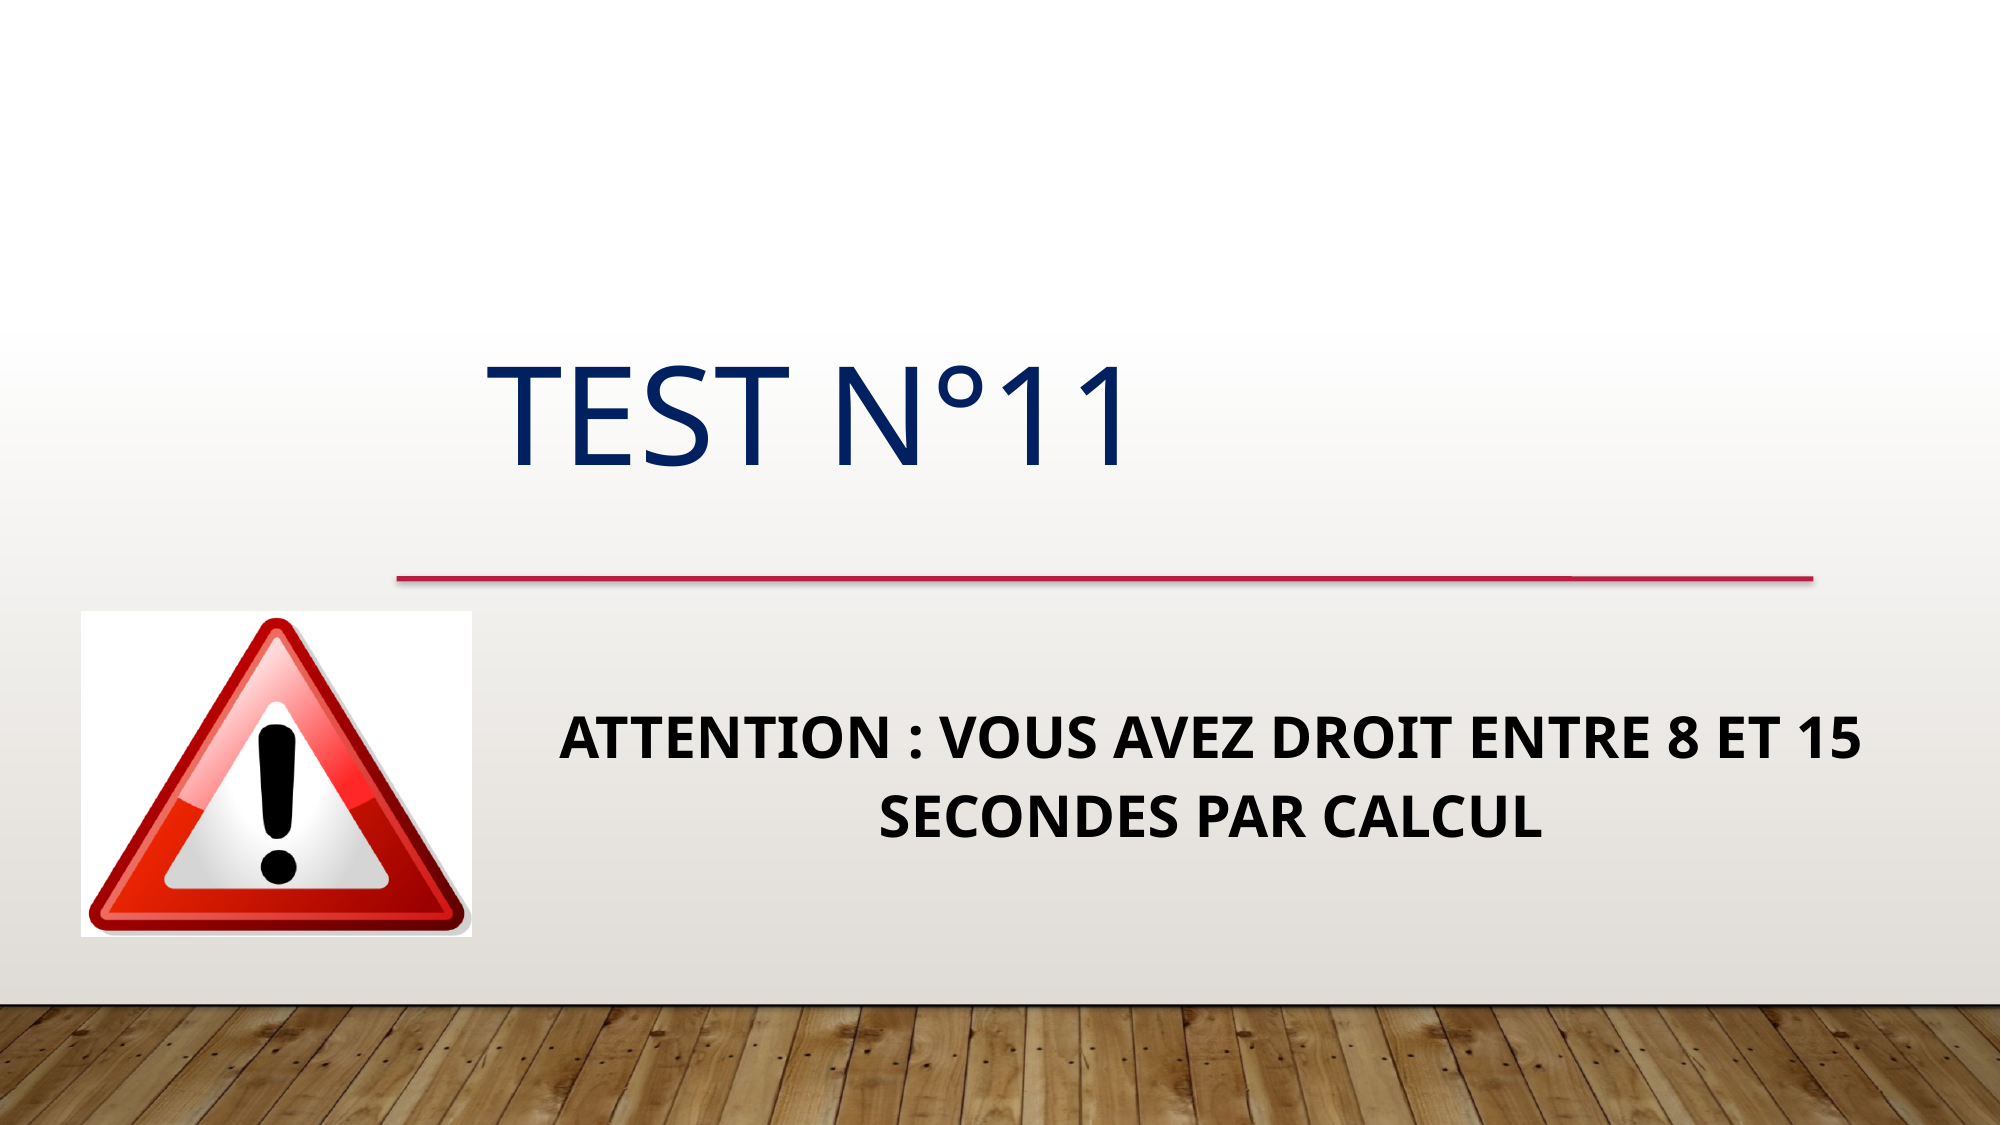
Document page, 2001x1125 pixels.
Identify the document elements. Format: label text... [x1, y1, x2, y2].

text_box Test N°11 [471, 134, 1935, 506]
text_box Attention : vous avez droit ENTRE 8 et 15 secondes par calcul [461, 598, 1962, 871]
picture [0, 1007, 2000, 1125]
picture [80, 611, 472, 938]
